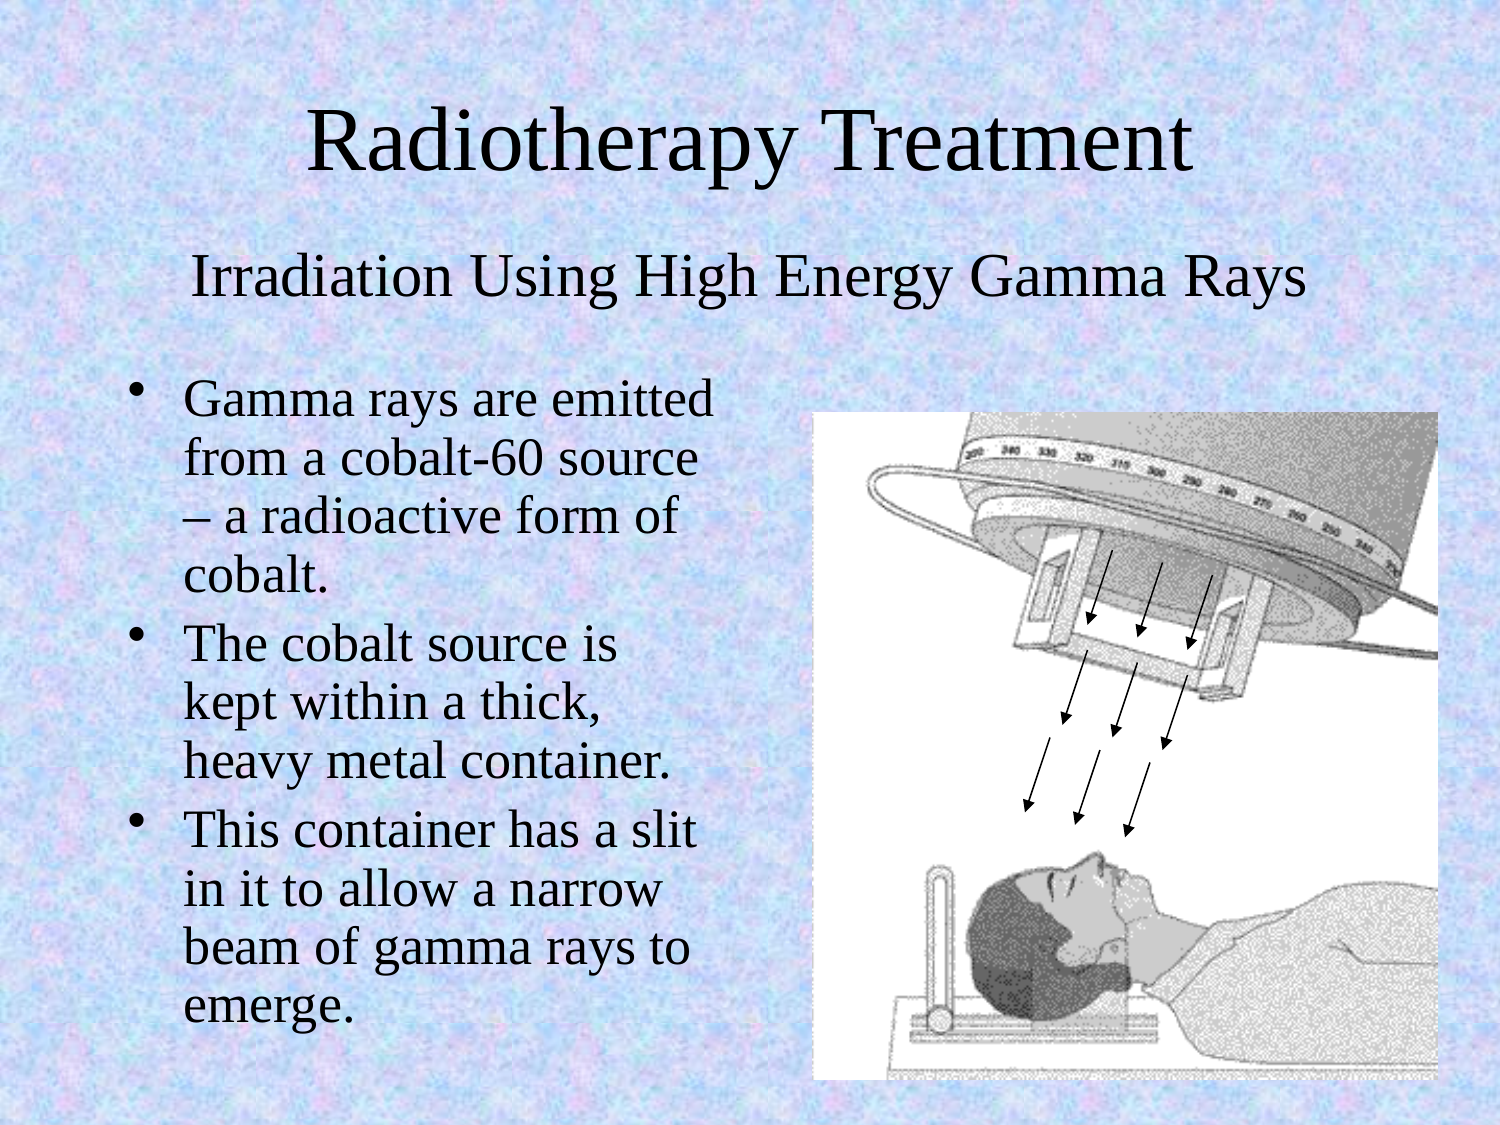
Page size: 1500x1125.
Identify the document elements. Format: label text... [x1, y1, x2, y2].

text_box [1062, 649, 1188, 750]
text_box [1024, 737, 1151, 838]
title Radiotherapy Treatment Irradiation Using High Energy Gamma Rays [112, 99, 1388, 288]
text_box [1087, 549, 1213, 650]
picture [0, 0, 1500, 1125]
list Gamma rays are emitted from a cobalt-60 source – a radioactive form of cobalt. The cobalt source is kept within a thick, heavy metal container. This container has a slit in it to allow a narrow beam of gamma rays to emerge. [112, 362, 738, 1075]
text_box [812, 412, 1438, 1080]
